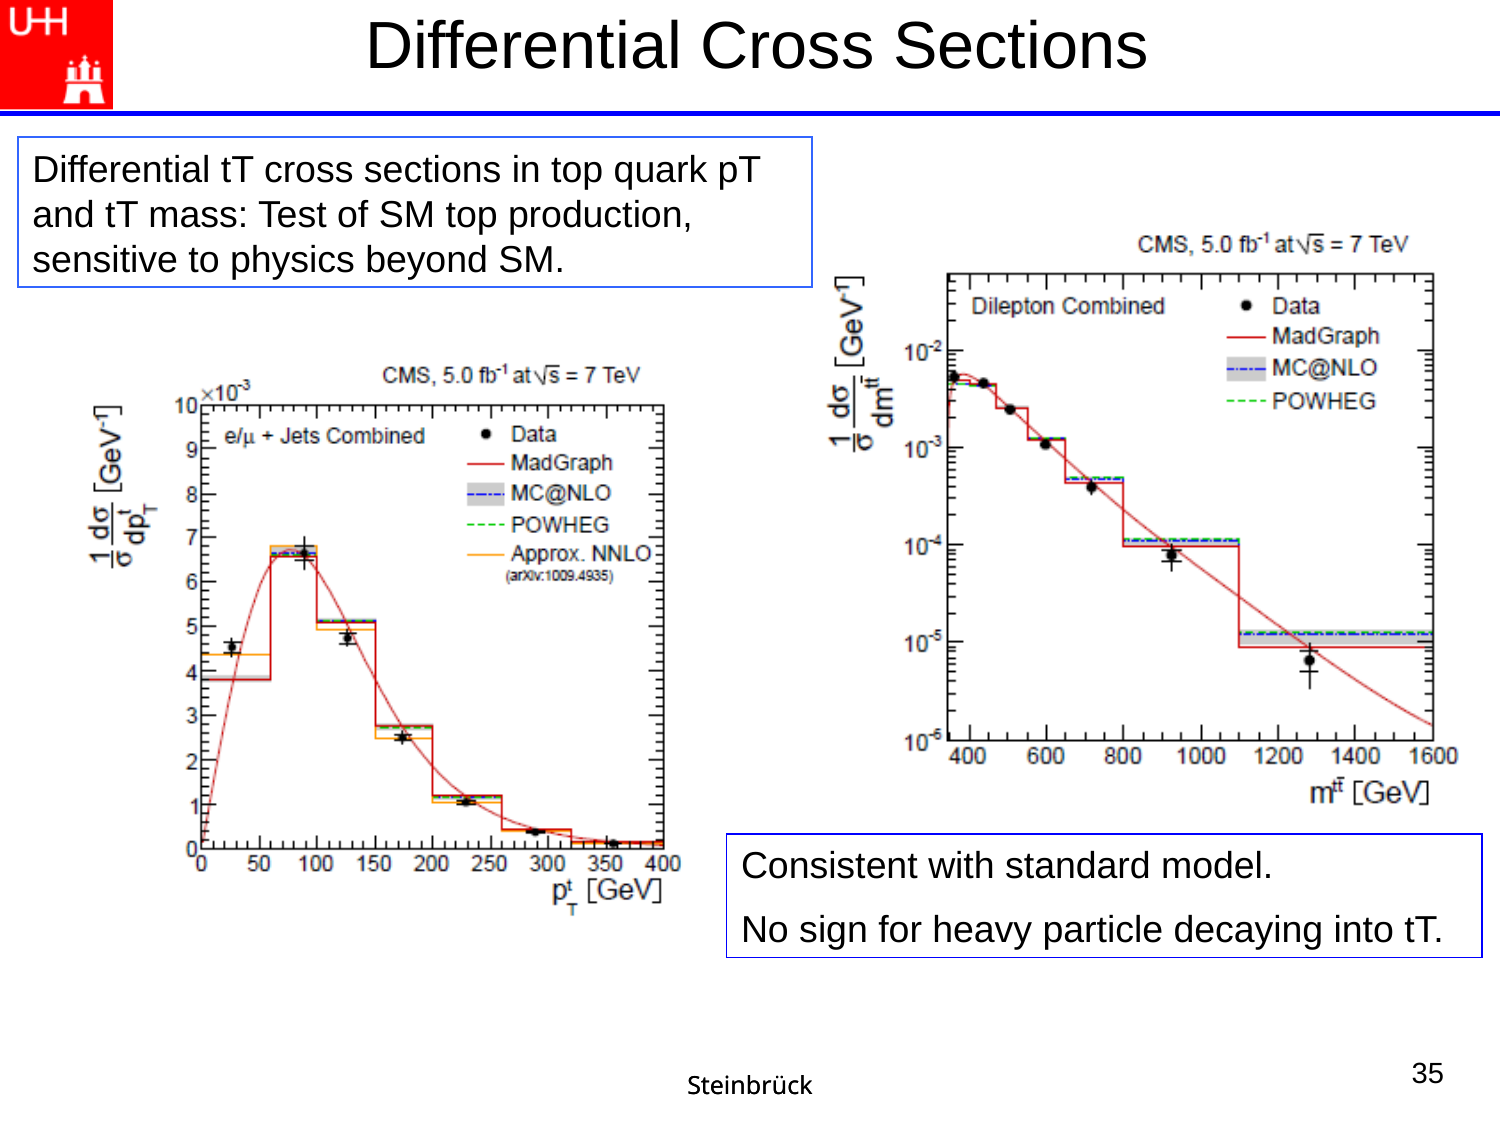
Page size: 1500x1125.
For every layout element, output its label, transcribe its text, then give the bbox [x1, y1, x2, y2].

text_box Differential tT cross sections in top quark pT and tT mass: Test of SM top production, sensitive to physics beyond SM. [17, 137, 813, 287]
title Differential Cross Sections [149, 0, 1365, 84]
text_box Consistent with standard model. No sign for heavy particle decaying into tT. [726, 834, 1483, 958]
picture [820, 208, 1470, 811]
picture [52, 337, 697, 925]
text_box 35 [1045, 1046, 1459, 1094]
picture [0, 0, 113, 111]
text_box Steinbrück [512, 1062, 988, 1100]
